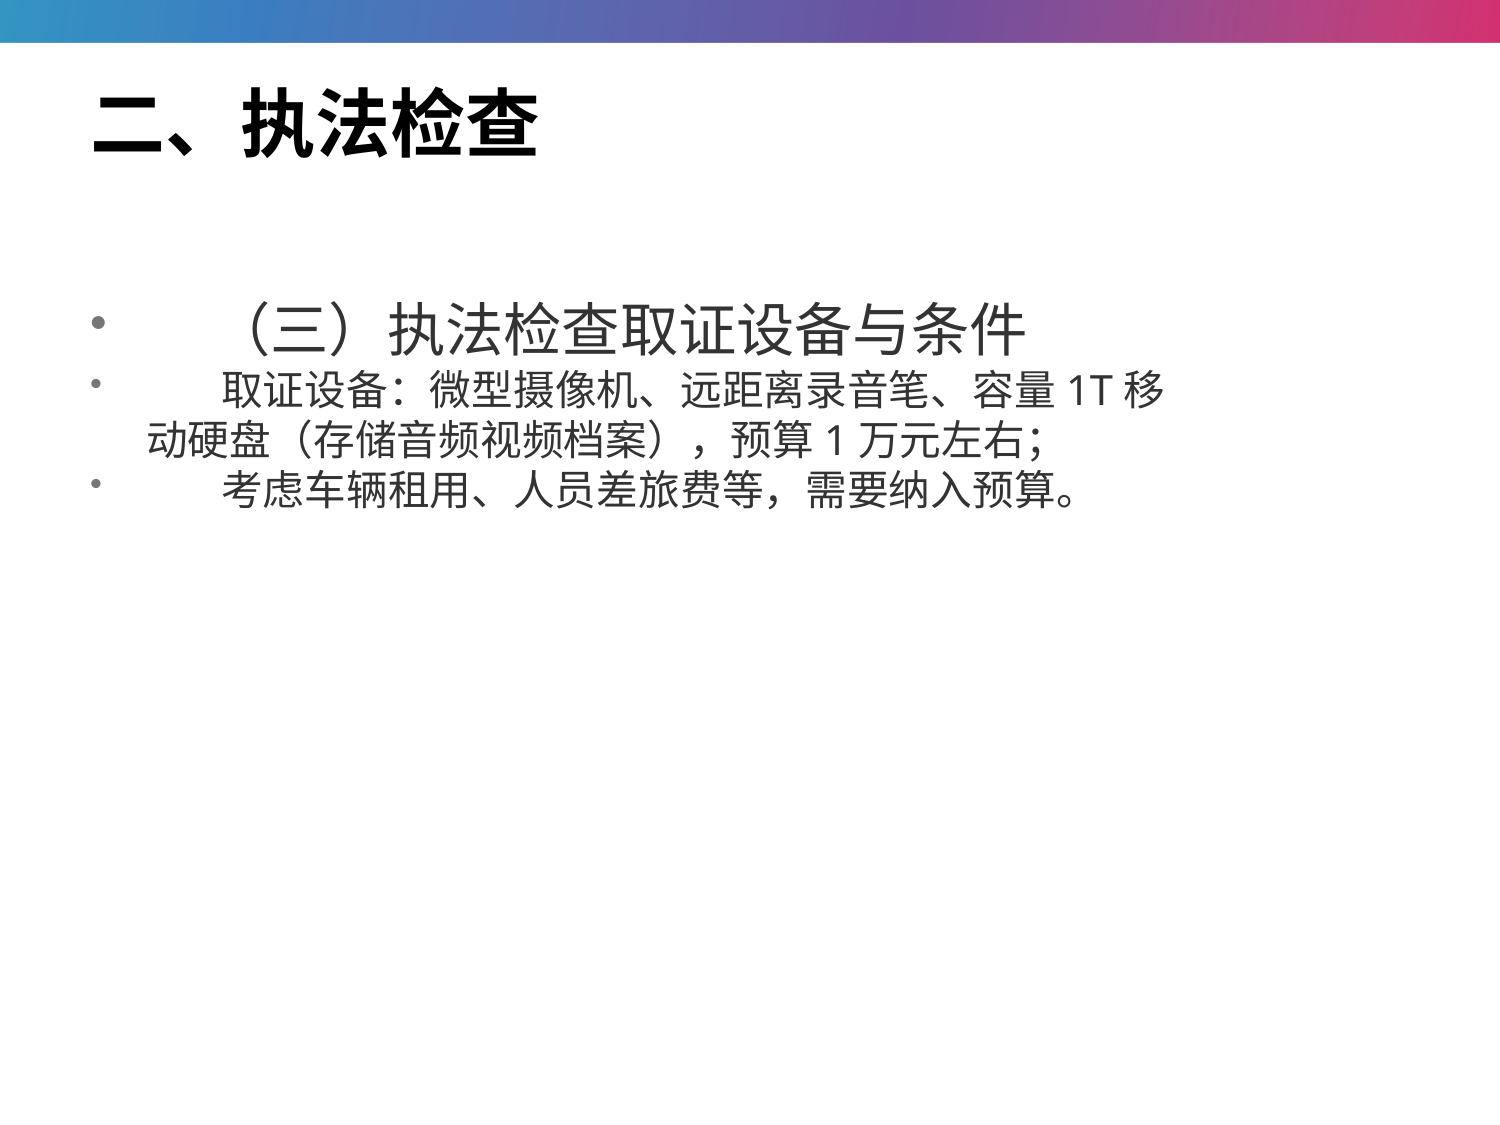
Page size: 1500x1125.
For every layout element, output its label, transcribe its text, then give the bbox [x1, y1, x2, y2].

list （三）执法检查取证设备与条件 取证设备：微型摄像机、远距离录音笔、容量1T移动硬盘（存储音频视频档案），预算1万元左右； 考虑车辆租用、人员差旅费等，需要纳入预算。 [74, 285, 1188, 906]
title 二、执法检查 [74, 68, 1188, 257]
picture [0, 0, 1500, 43]
